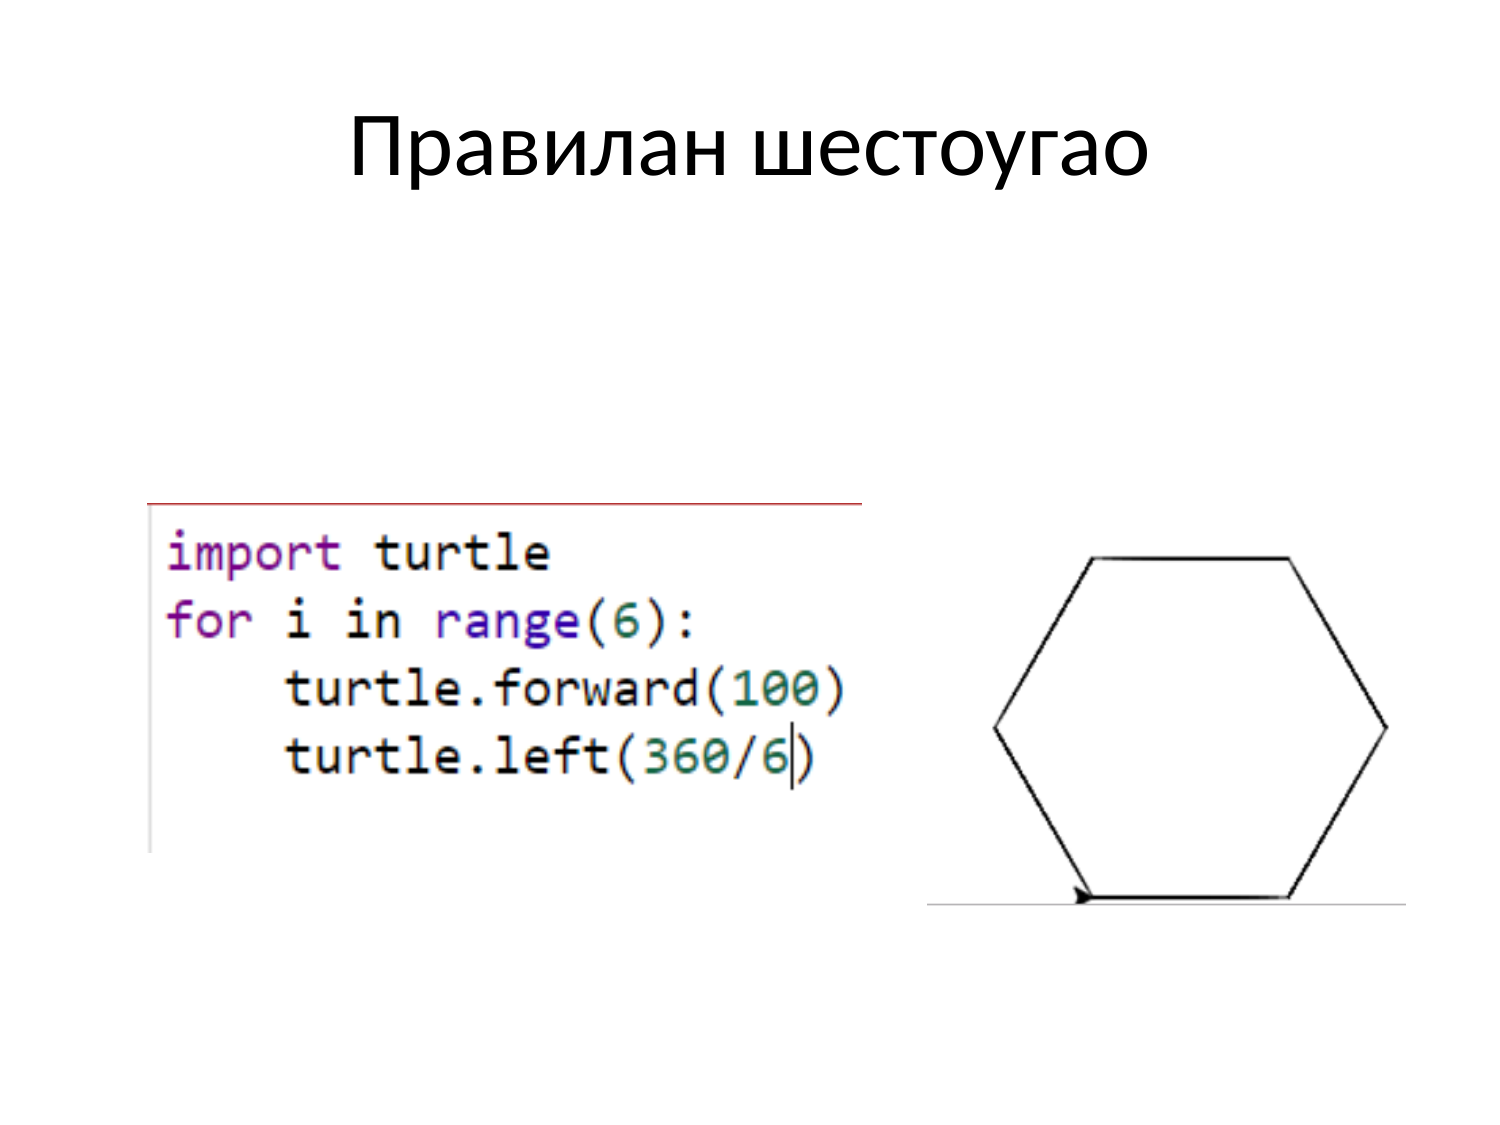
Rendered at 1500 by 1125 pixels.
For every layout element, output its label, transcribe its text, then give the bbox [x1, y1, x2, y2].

picture [147, 503, 862, 853]
picture [926, 503, 1406, 915]
title Правилан шестоугао [75, 45, 1425, 233]
